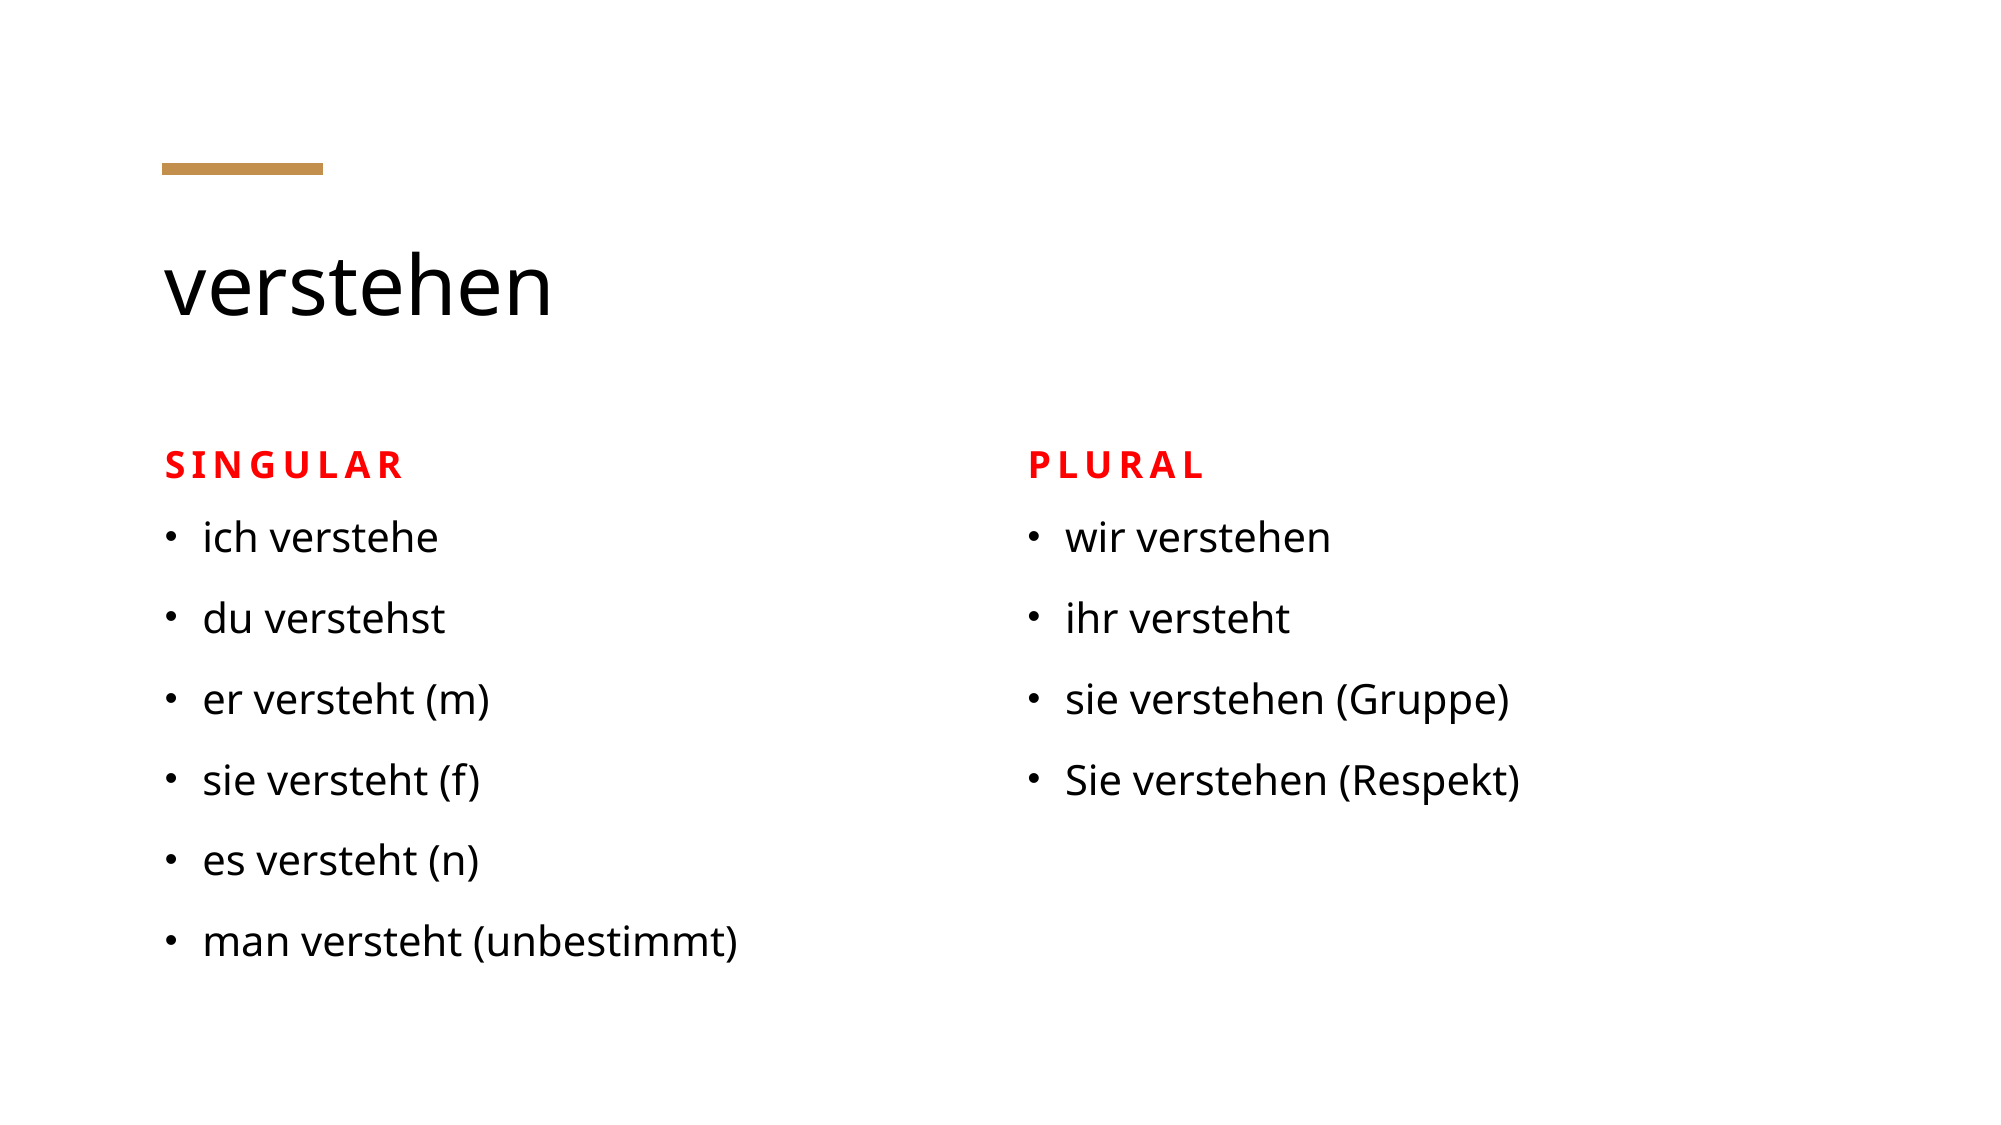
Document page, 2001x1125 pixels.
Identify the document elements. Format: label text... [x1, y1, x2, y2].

list wir verstehen ihr versteht sie verstehen (Gruppe) Sie verstehen (Respekt) [1012, 493, 1863, 1016]
list Singular [149, 379, 984, 493]
title verstehen [149, 224, 1863, 380]
list Plural [1012, 379, 1863, 493]
list ich verstehe du verstehst er versteht (m) sie versteht (f) es versteht (n) man versteht (unbestimmt) [149, 493, 984, 1016]
